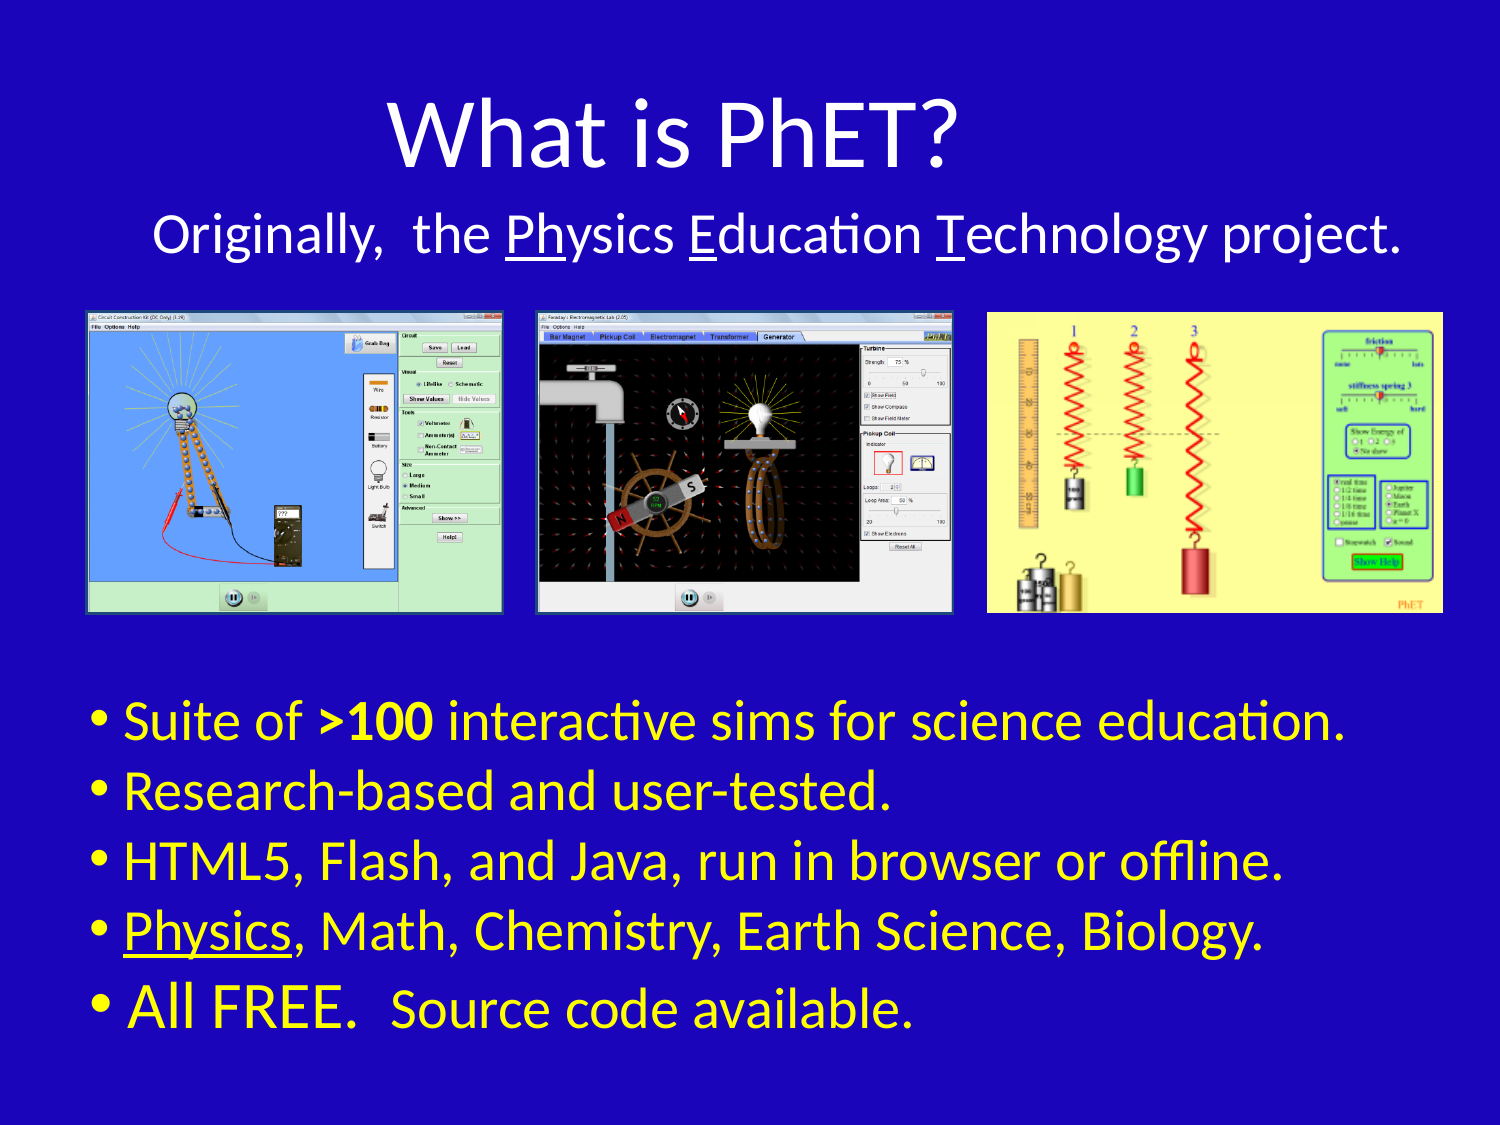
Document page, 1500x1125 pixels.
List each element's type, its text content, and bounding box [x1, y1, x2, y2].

text_box Originally, the Physics Education Technology project. [137, 187, 1463, 273]
title What is PhET? [187, 50, 1163, 187]
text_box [87, 312, 1443, 613]
text_box Suite of >100 interactive sims for science education. Research-based and user-tested. HTML5, Flash, and Java, run in browser or offline. Physics, Math, Chemistry, Earth Science, Biology. All FREE. Source code available. [74, 674, 1425, 1050]
